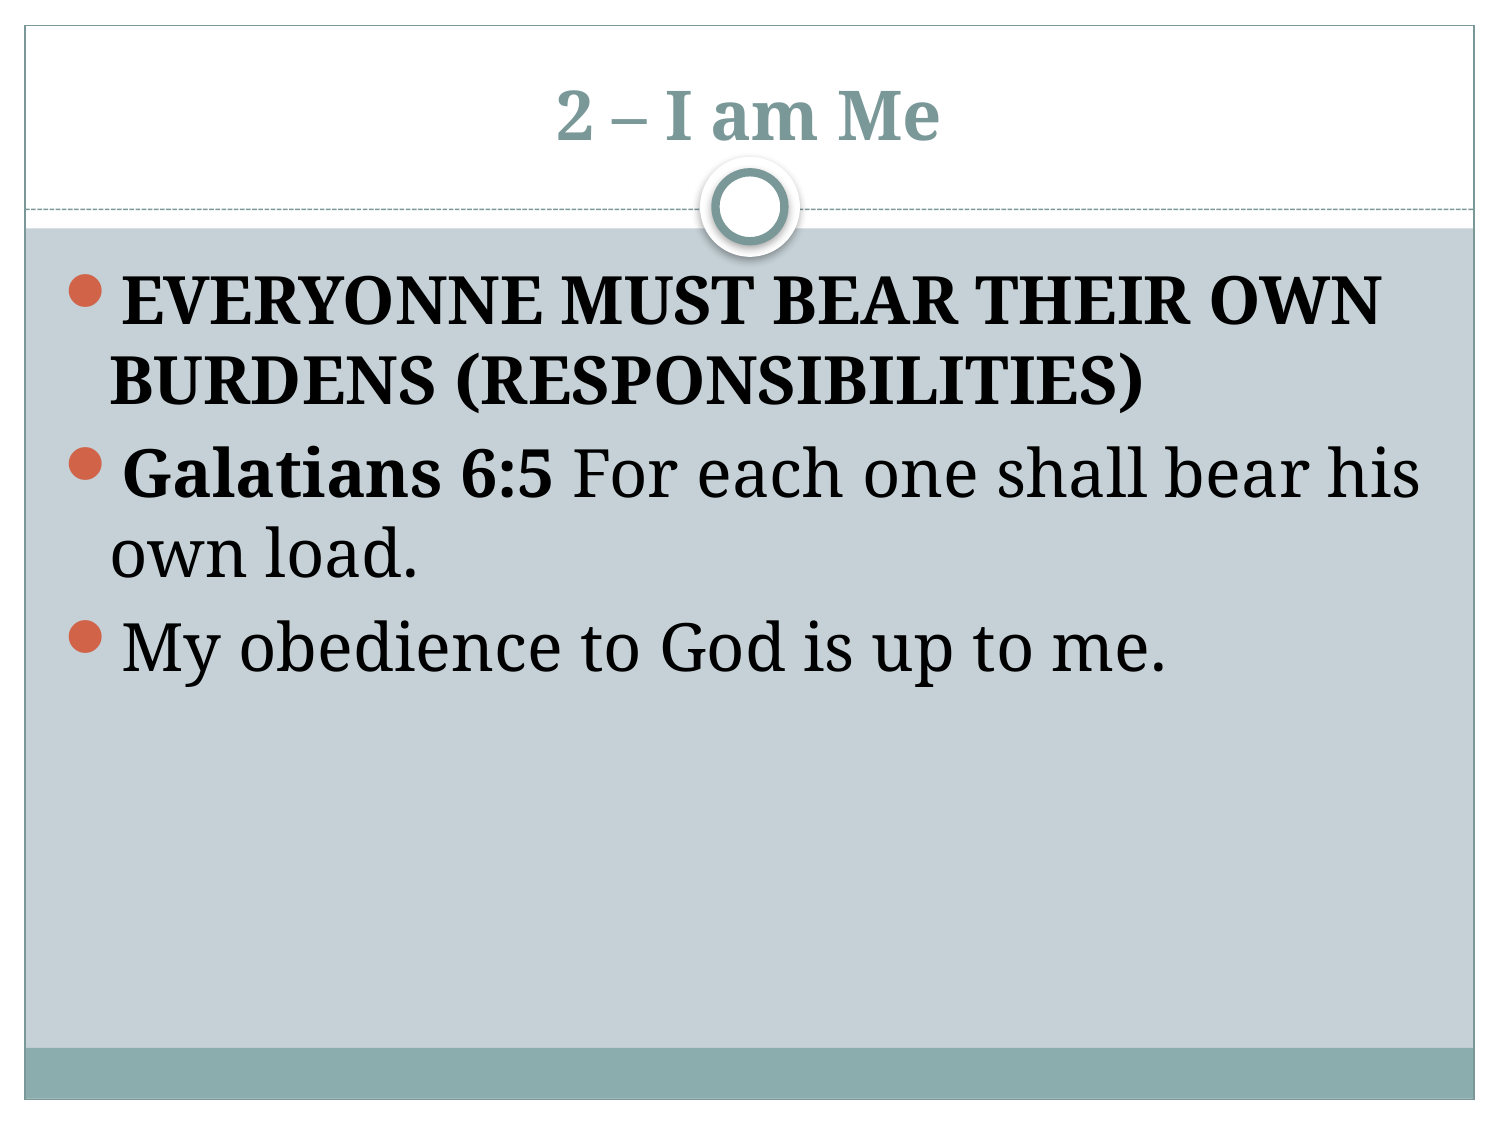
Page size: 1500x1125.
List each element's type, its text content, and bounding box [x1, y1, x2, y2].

list EVERYONNE MUST BEAR THEIR OWN BURDENS (RESPONSIBILITIES) Galatians 6:5 For each one shall bear his own load. My obedience to God is up to me. [49, 250, 1445, 1001]
title 2 – I am Me [49, 37, 1450, 162]
